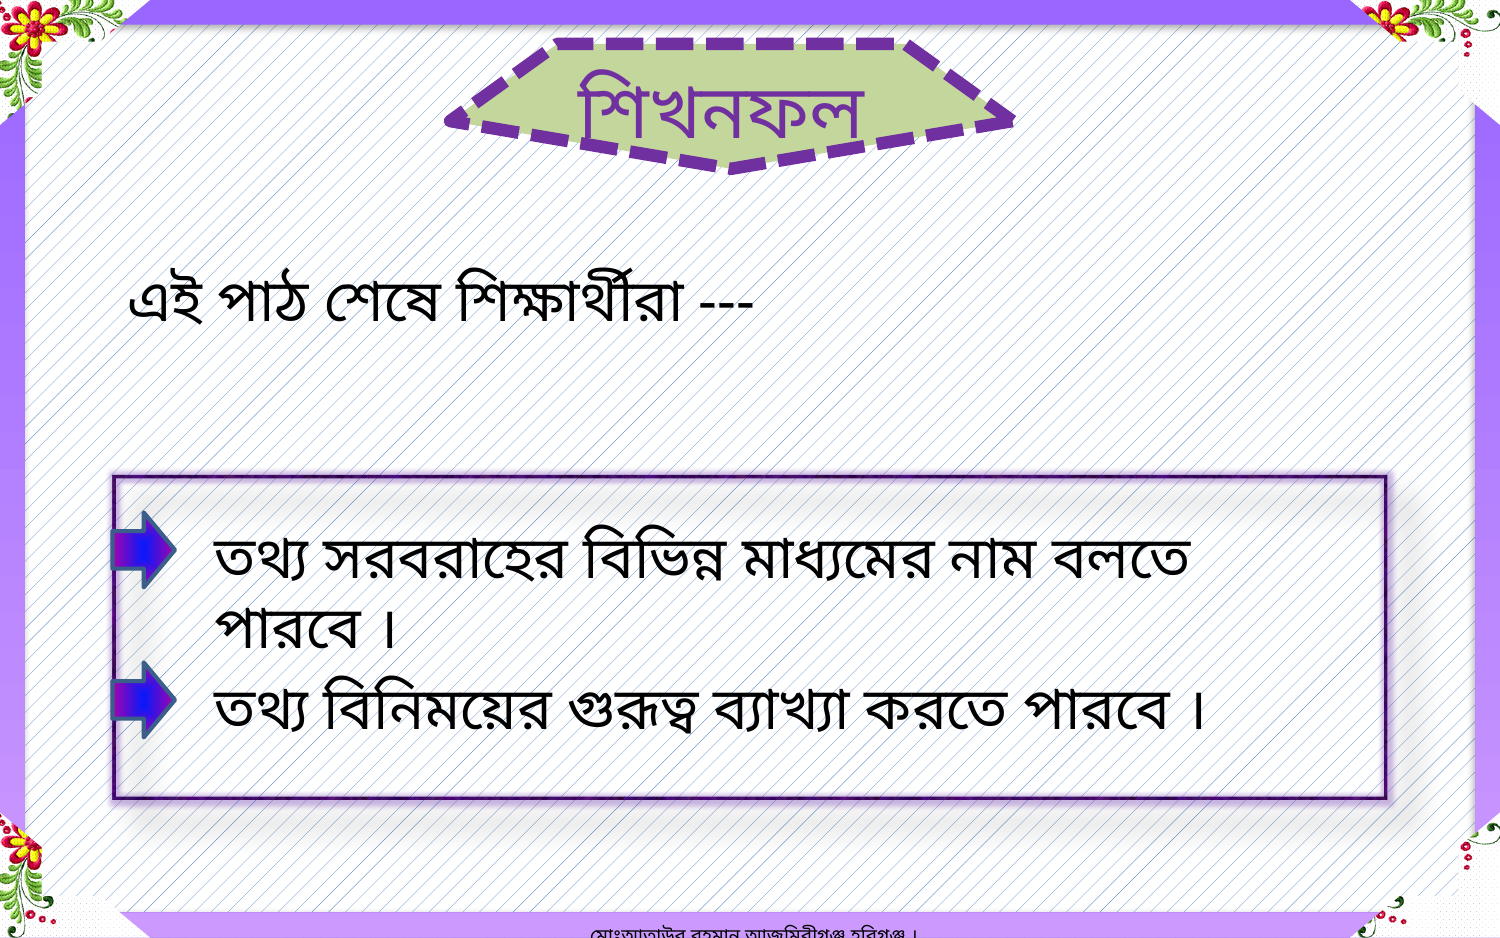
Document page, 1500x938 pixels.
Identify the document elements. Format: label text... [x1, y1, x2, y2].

picture [0, 812, 150, 938]
picture [0, 0, 150, 125]
text_box [110, 660, 177, 740]
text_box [449, 43, 1013, 169]
text_box [110, 473, 1390, 802]
text_box এই পাঠ শেষে শিক্ষার্থীরা --- [112, 256, 1000, 341]
text_box তথ্য সরবরাহের বিভিন্ন মাধ্যমের নাম বলতে পারবে । [200, 527, 1363, 668]
picture [1350, 0, 1500, 125]
text_box তথ্য বিনিময়ের গুরূত্ব ব্যাখ্যা করতে পারবে । [200, 664, 1275, 749]
picture [1350, 812, 1500, 938]
text_box [110, 510, 177, 590]
